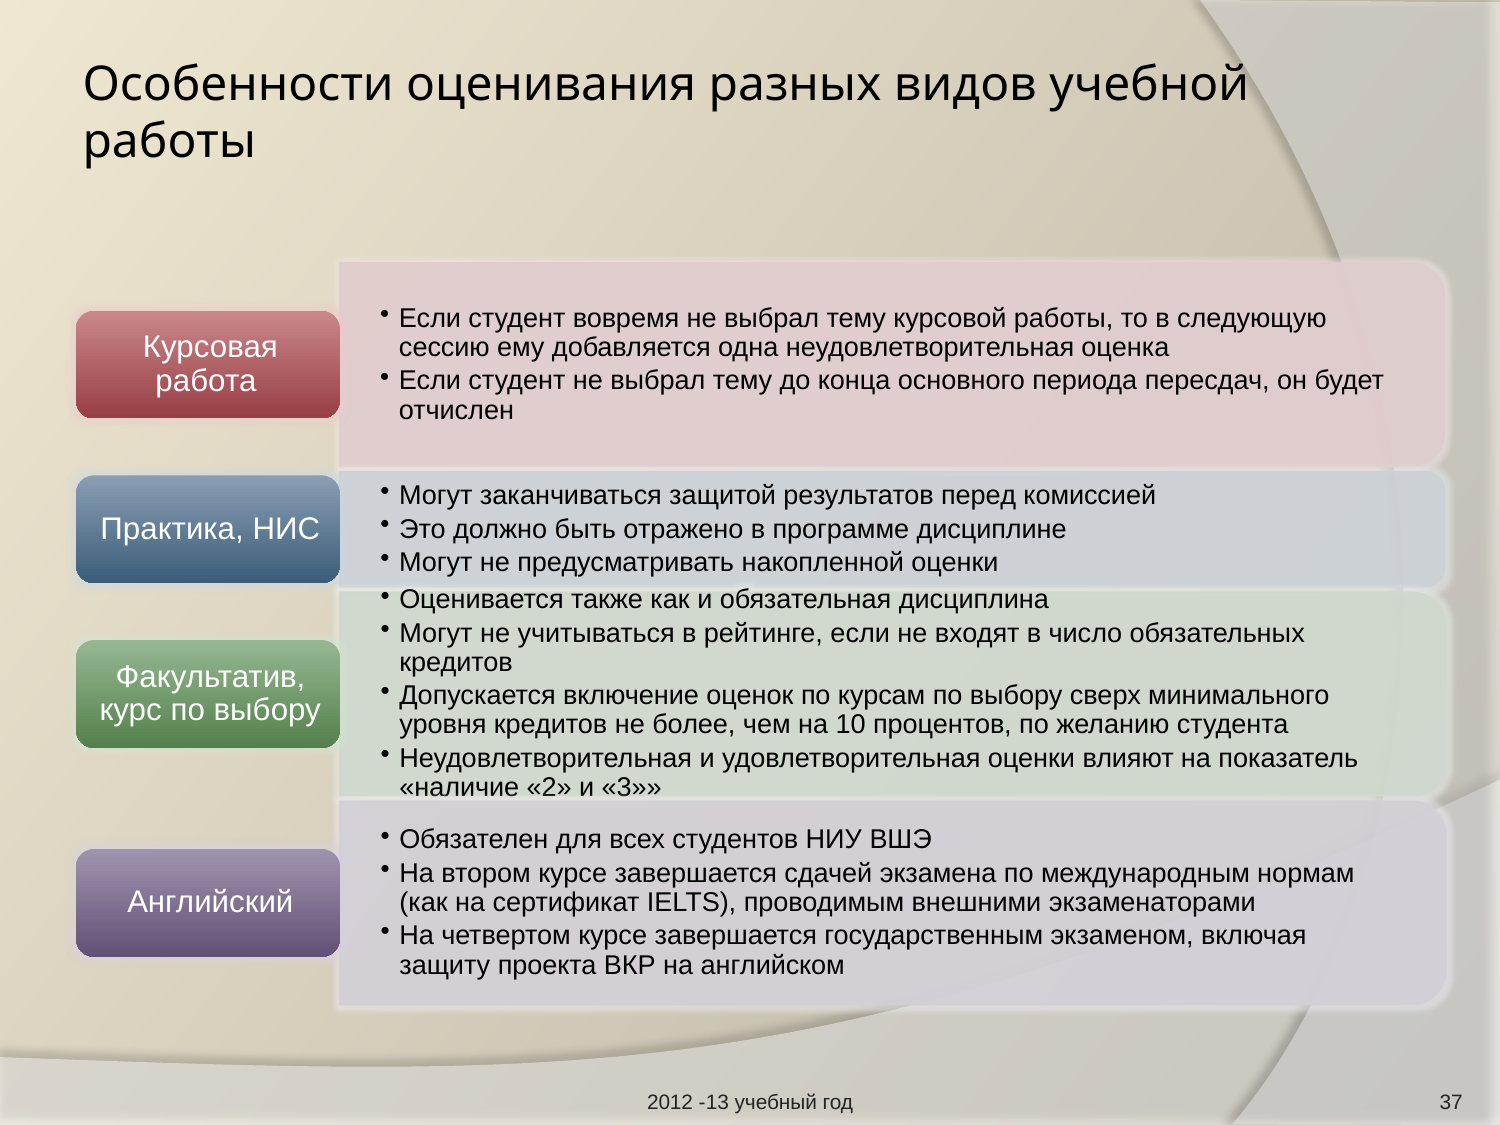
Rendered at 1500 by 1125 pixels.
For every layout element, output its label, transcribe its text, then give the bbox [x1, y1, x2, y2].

slide_number 37 [1337, 1053, 1463, 1114]
footer 2012 -13 учебный год [512, 1053, 988, 1114]
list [74, 262, 1448, 1006]
title Особенности оценивания разных видов учебной работы [75, 45, 1300, 233]
